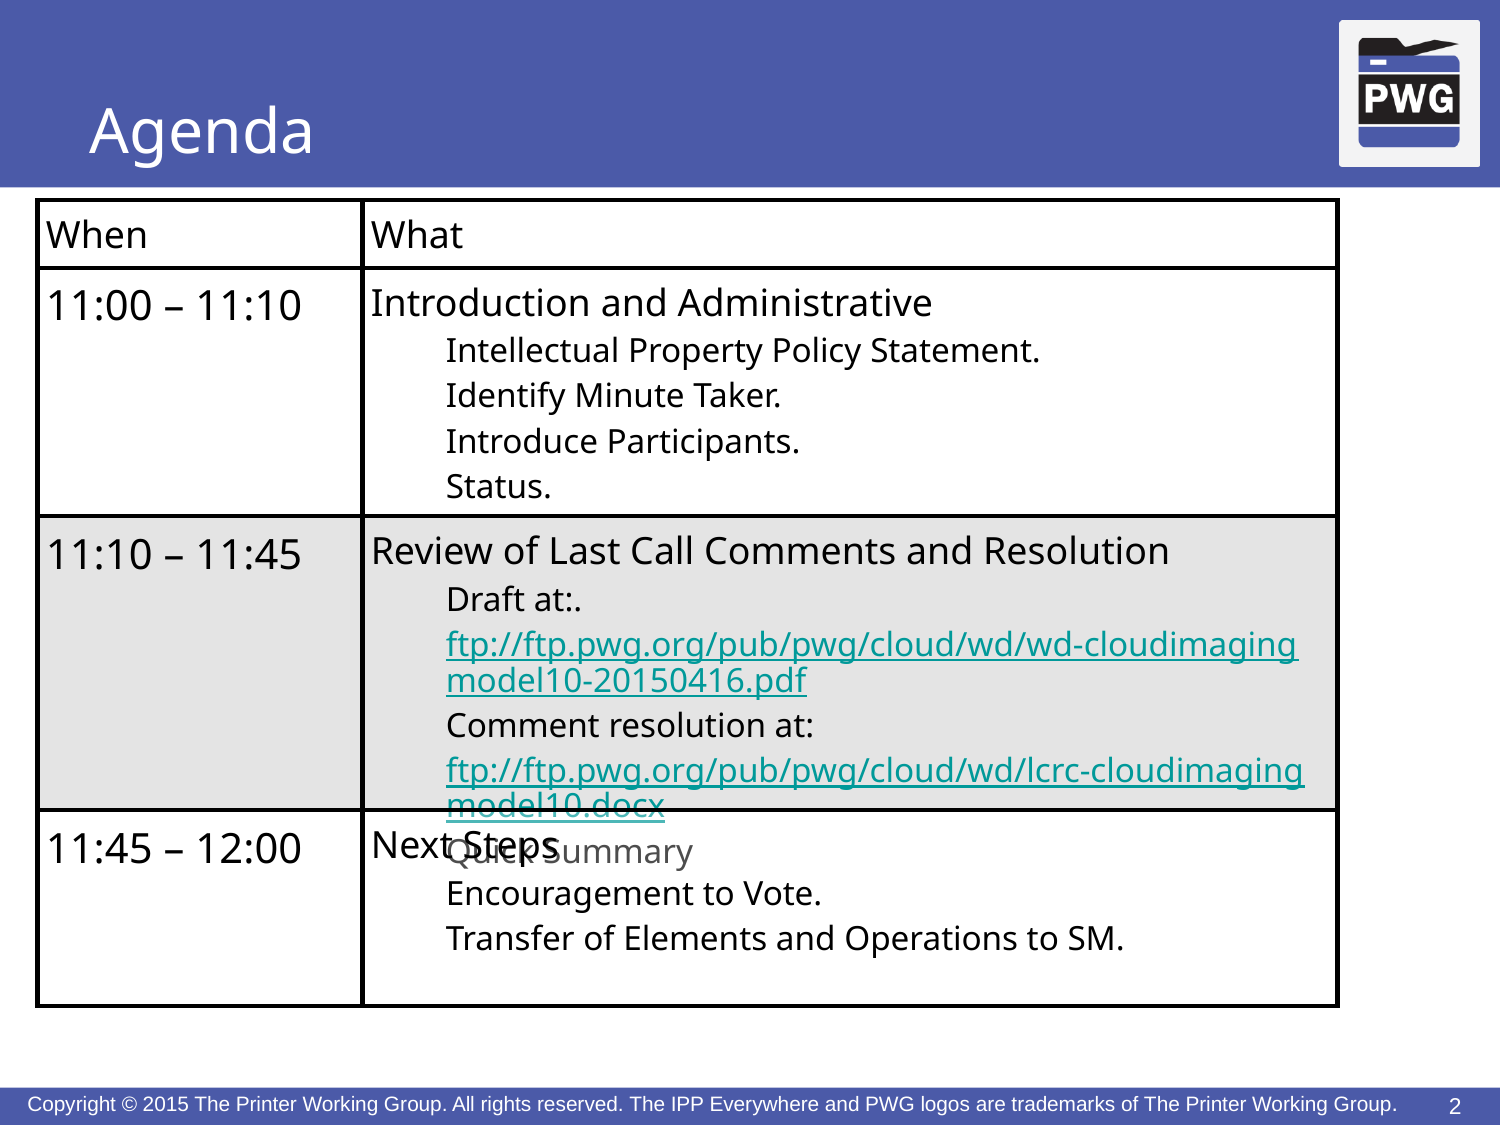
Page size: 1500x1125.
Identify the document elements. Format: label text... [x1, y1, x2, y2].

table_header What [365, 202, 1335, 266]
title Agenda [75, 7, 1163, 175]
table_cell 11:45 – 12:00 [40, 812, 360, 1004]
table_cell Review of Last Call Comments and Resolution Draft at:. ftp://ftp.pwg.org/pub/pwg/cloud/wd/wd-cloudimagingmodel10-20150416.pdf Comment resolution at: ftp://ftp.pwg.org/pub/pwg/cloud/wd/lcrc-cloudimagingmodel10.docx Quick Summary [365, 518, 1335, 808]
picture [1339, 20, 1480, 167]
text_box Copyright © 2015 The Printer Working Group. All rights reserved. The IPP Everywhere and PWG logos are trademarks of The Printer Working Group. [20, 1087, 1438, 1118]
table_cell 11:10 – 11:45 [40, 518, 360, 808]
text_box 2 [1441, 1092, 1469, 1118]
table_cell Next Steps Encouragement to Vote. Transfer of Elements and Operations to SM. [365, 812, 1335, 1004]
text_box [0, 0, 1500, 188]
table_cell Introduction and Administrative Intellectual Property Policy Statement. Identify Minute Taker. Introduce Participants. Status. [365, 270, 1335, 514]
text_box [0, 1087, 1500, 1125]
table_cell 11:00 – 11:10 [40, 270, 360, 514]
table_header When [40, 202, 360, 266]
